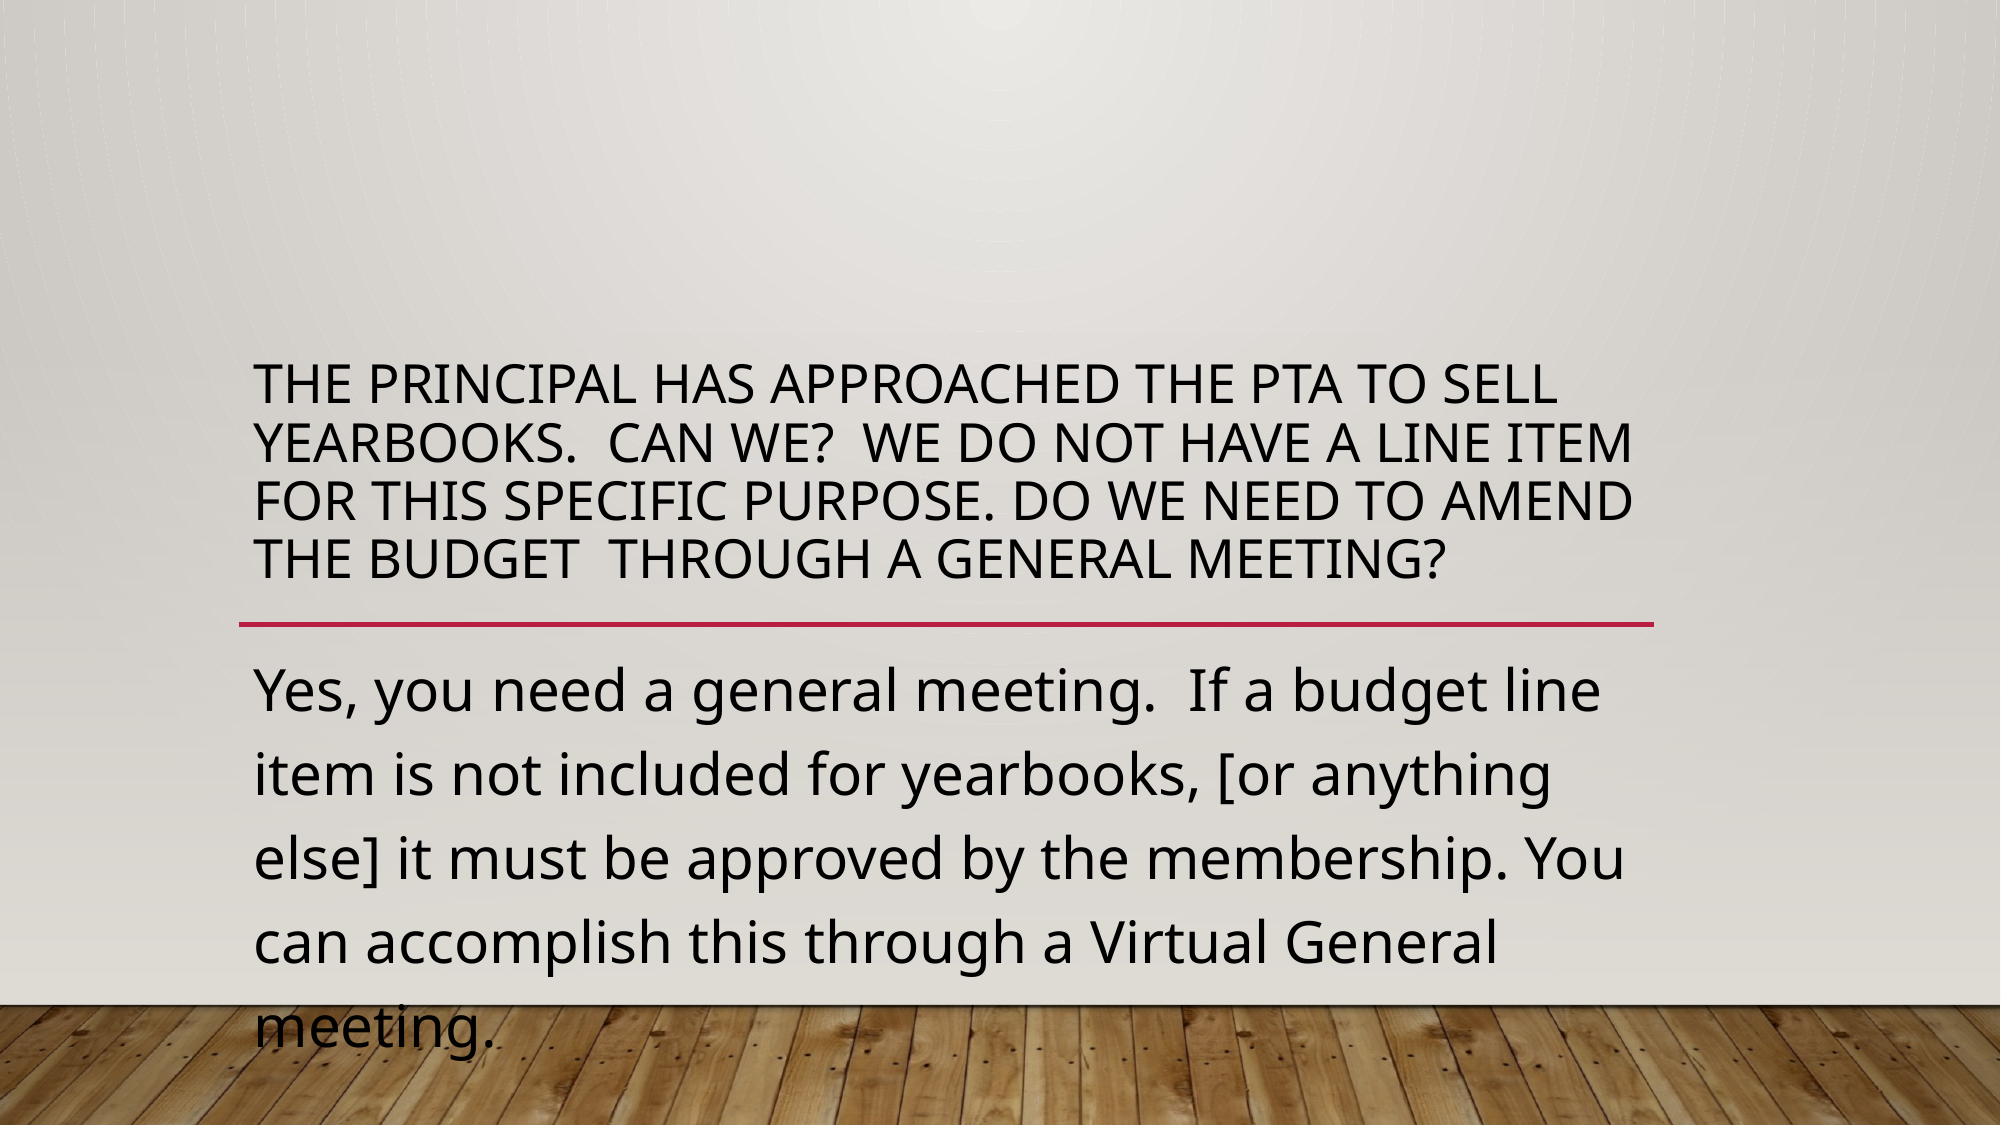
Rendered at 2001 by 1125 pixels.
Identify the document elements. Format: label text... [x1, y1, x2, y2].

picture [0, 1005, 2000, 1125]
title The Principal has approached the PTA to sell yearbooks. Can we? We do not have a line item for this specific purpose. Do we need to amend the budget through a general meeting? [238, 288, 1657, 598]
list Yes, you need a general meeting. If a budget line item is not included for yearbooks, [or anything else] it must be approved by the membership. You can accomplish this through a Virtual General meeting. [238, 624, 1655, 967]
